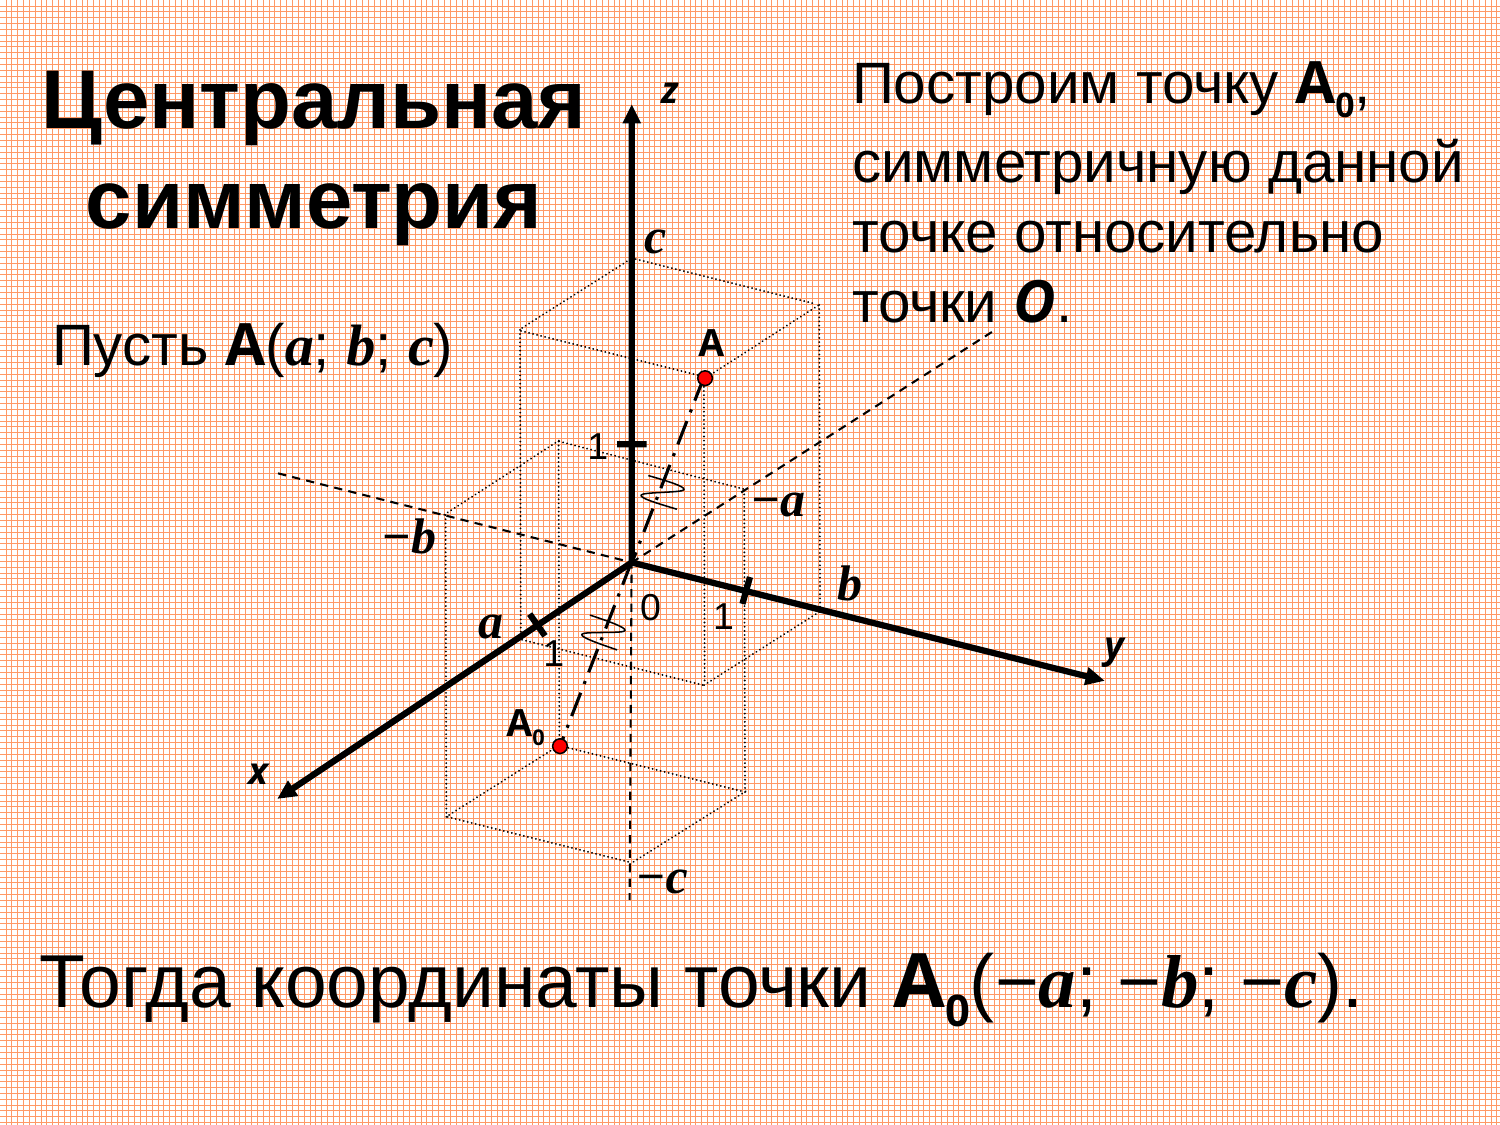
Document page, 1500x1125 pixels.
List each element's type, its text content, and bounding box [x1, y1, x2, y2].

text_box x [233, 739, 300, 800]
text_box A0 [491, 691, 566, 757]
text_box 1 [698, 584, 765, 645]
text_box −a [735, 459, 824, 534]
text_box 1 [572, 414, 640, 475]
text_box Пусть A(a; b; c) [37, 299, 475, 385]
text_box [697, 370, 713, 386]
text_box −b [366, 496, 455, 571]
text_box c [629, 196, 689, 272]
text_box 1 [528, 621, 595, 682]
text_box Тогда координаты точки A0(−a; −b; −c). [24, 924, 1475, 1043]
text_box y [1089, 613, 1156, 674]
text_box 0 [625, 575, 678, 636]
text_box Построим точку A0, симметричную данной точке относительно точки O. [837, 37, 1500, 342]
text_box a [463, 580, 523, 656]
text_box −c [620, 836, 717, 912]
text_box [625, 104, 638, 196]
text_box [853, 618, 1105, 684]
text_box z [646, 58, 713, 119]
text_box Центральная симметрия [24, 37, 604, 253]
text_box [640, 475, 685, 510]
text_box A [683, 311, 736, 372]
text_box b [822, 542, 882, 618]
text_box [581, 615, 626, 650]
